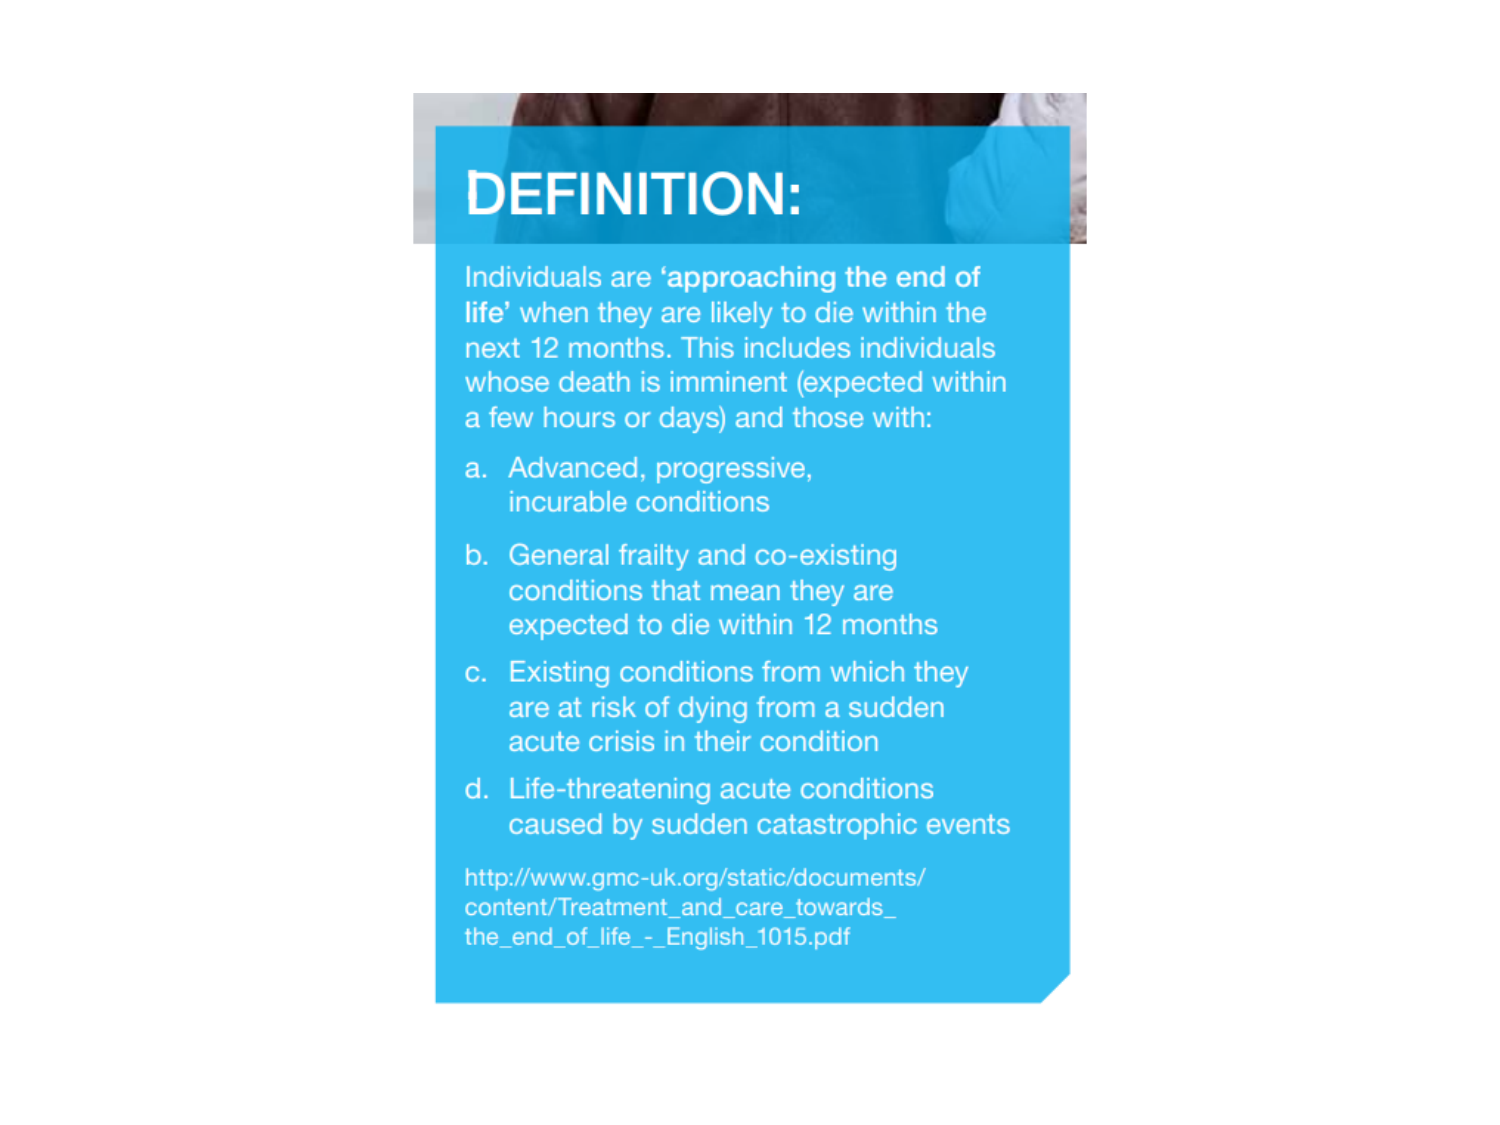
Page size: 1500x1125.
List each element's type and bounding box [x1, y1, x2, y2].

picture [413, 93, 1087, 1032]
